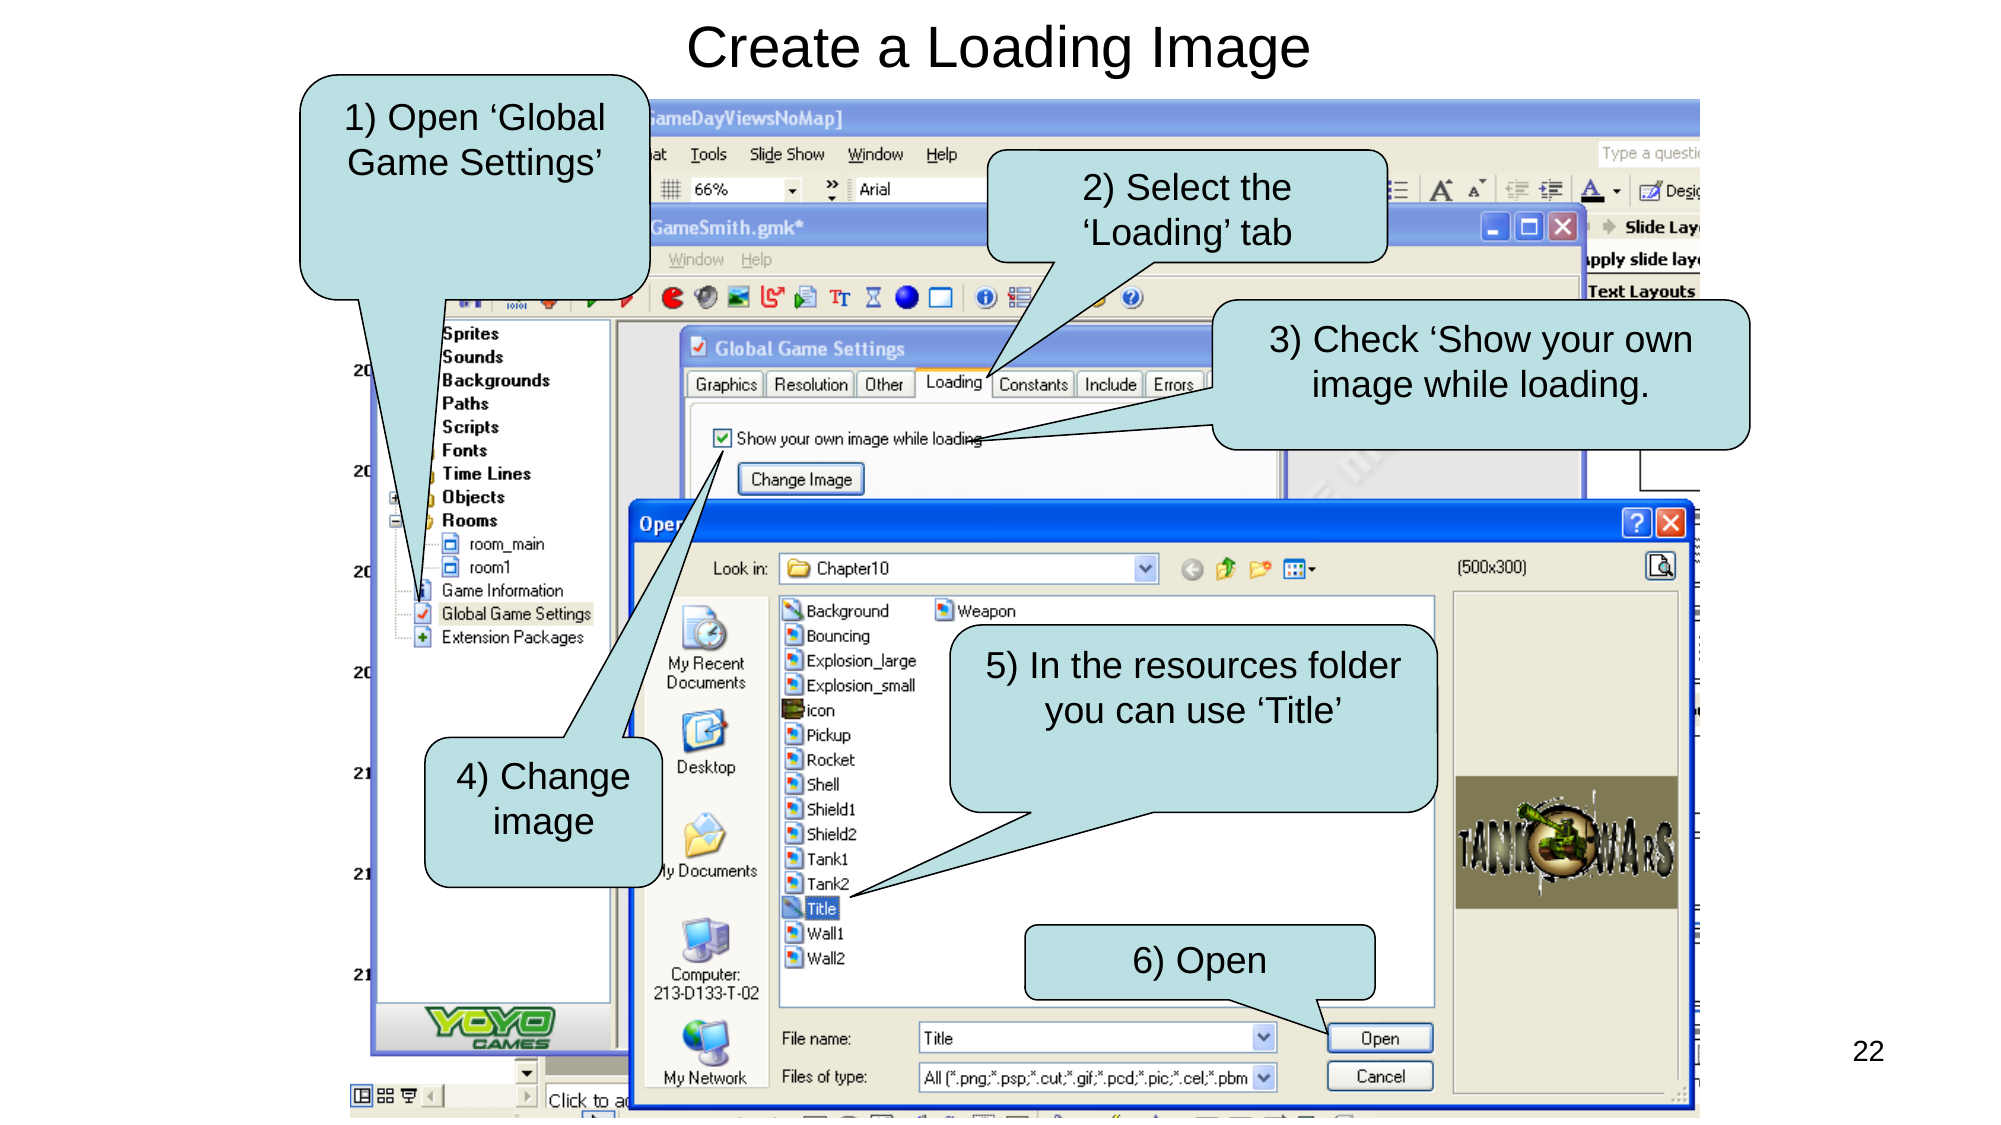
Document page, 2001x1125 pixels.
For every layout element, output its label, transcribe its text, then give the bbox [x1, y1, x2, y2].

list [349, 99, 1701, 1119]
slide_number 22 [1703, 1024, 1900, 1103]
title Create a Loading Image [324, 0, 1675, 98]
text_box 3) Check ‘Show your own image while loading. [1703, 299, 1750, 450]
text_box 1) Open ‘Global Game Settings’ [300, 74, 648, 300]
